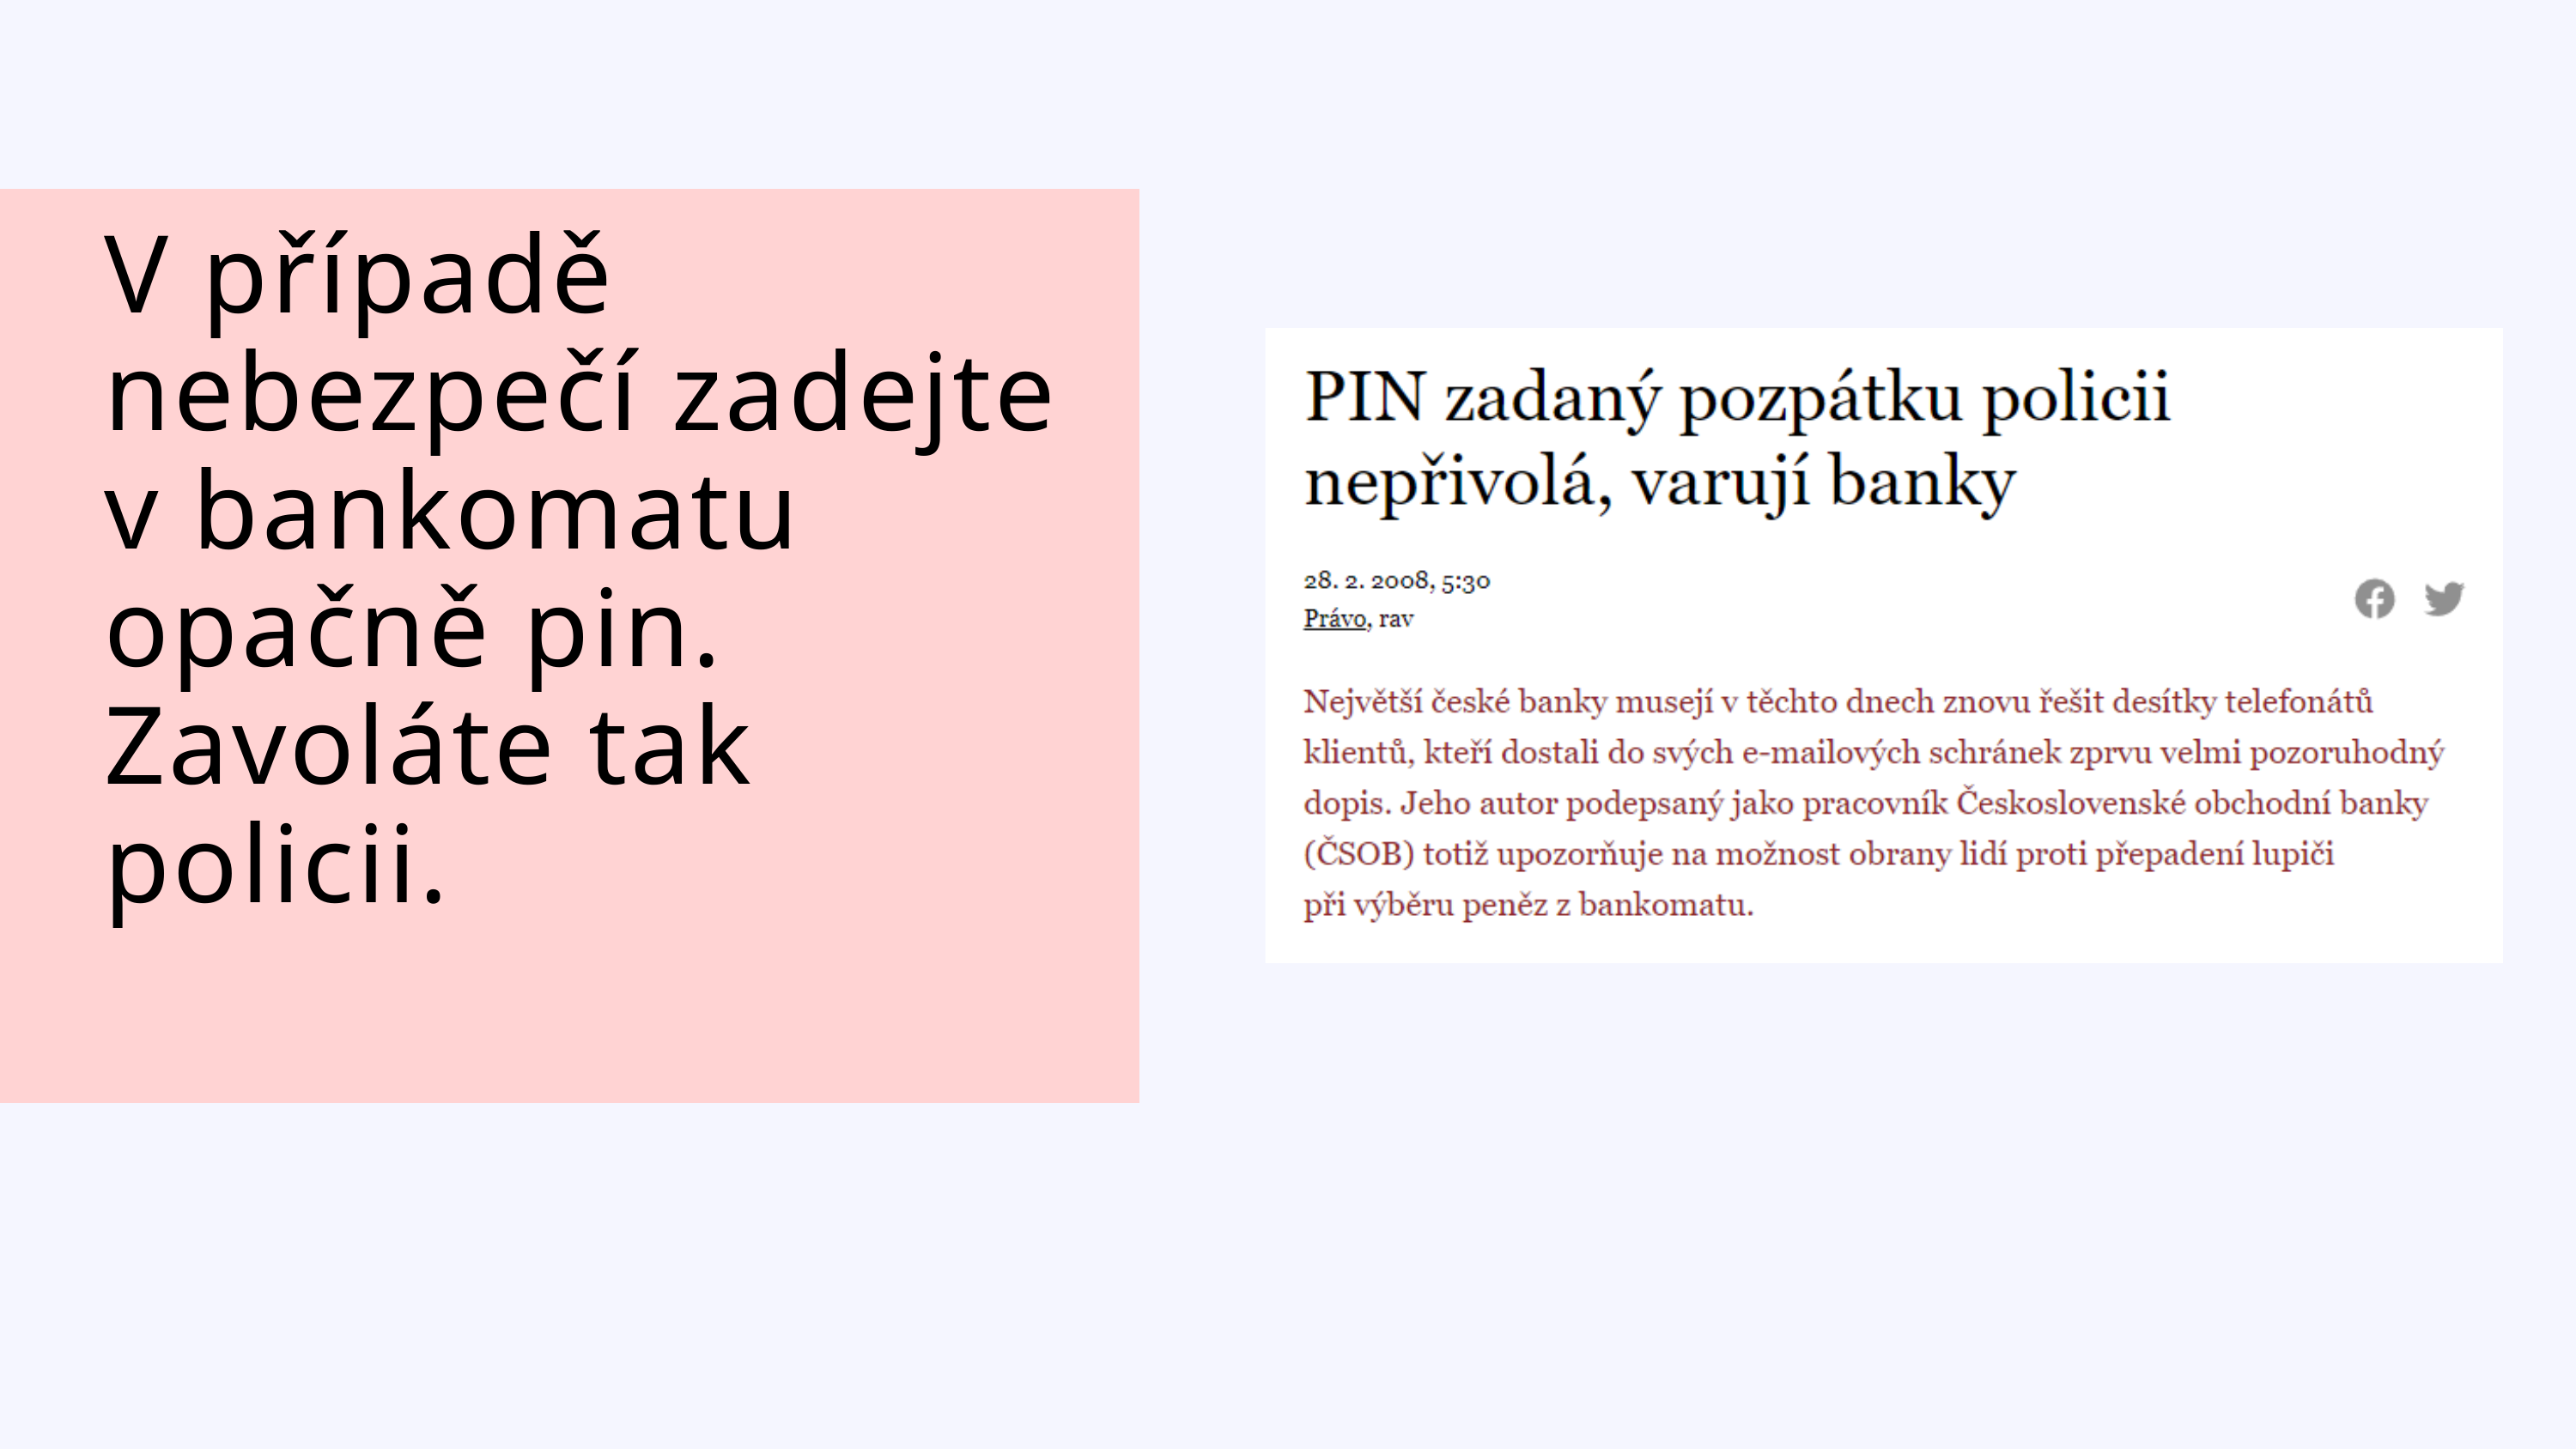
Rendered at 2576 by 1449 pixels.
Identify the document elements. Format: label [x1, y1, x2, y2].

text_box [1265, 328, 2503, 963]
text_box [0, 189, 1140, 1103]
